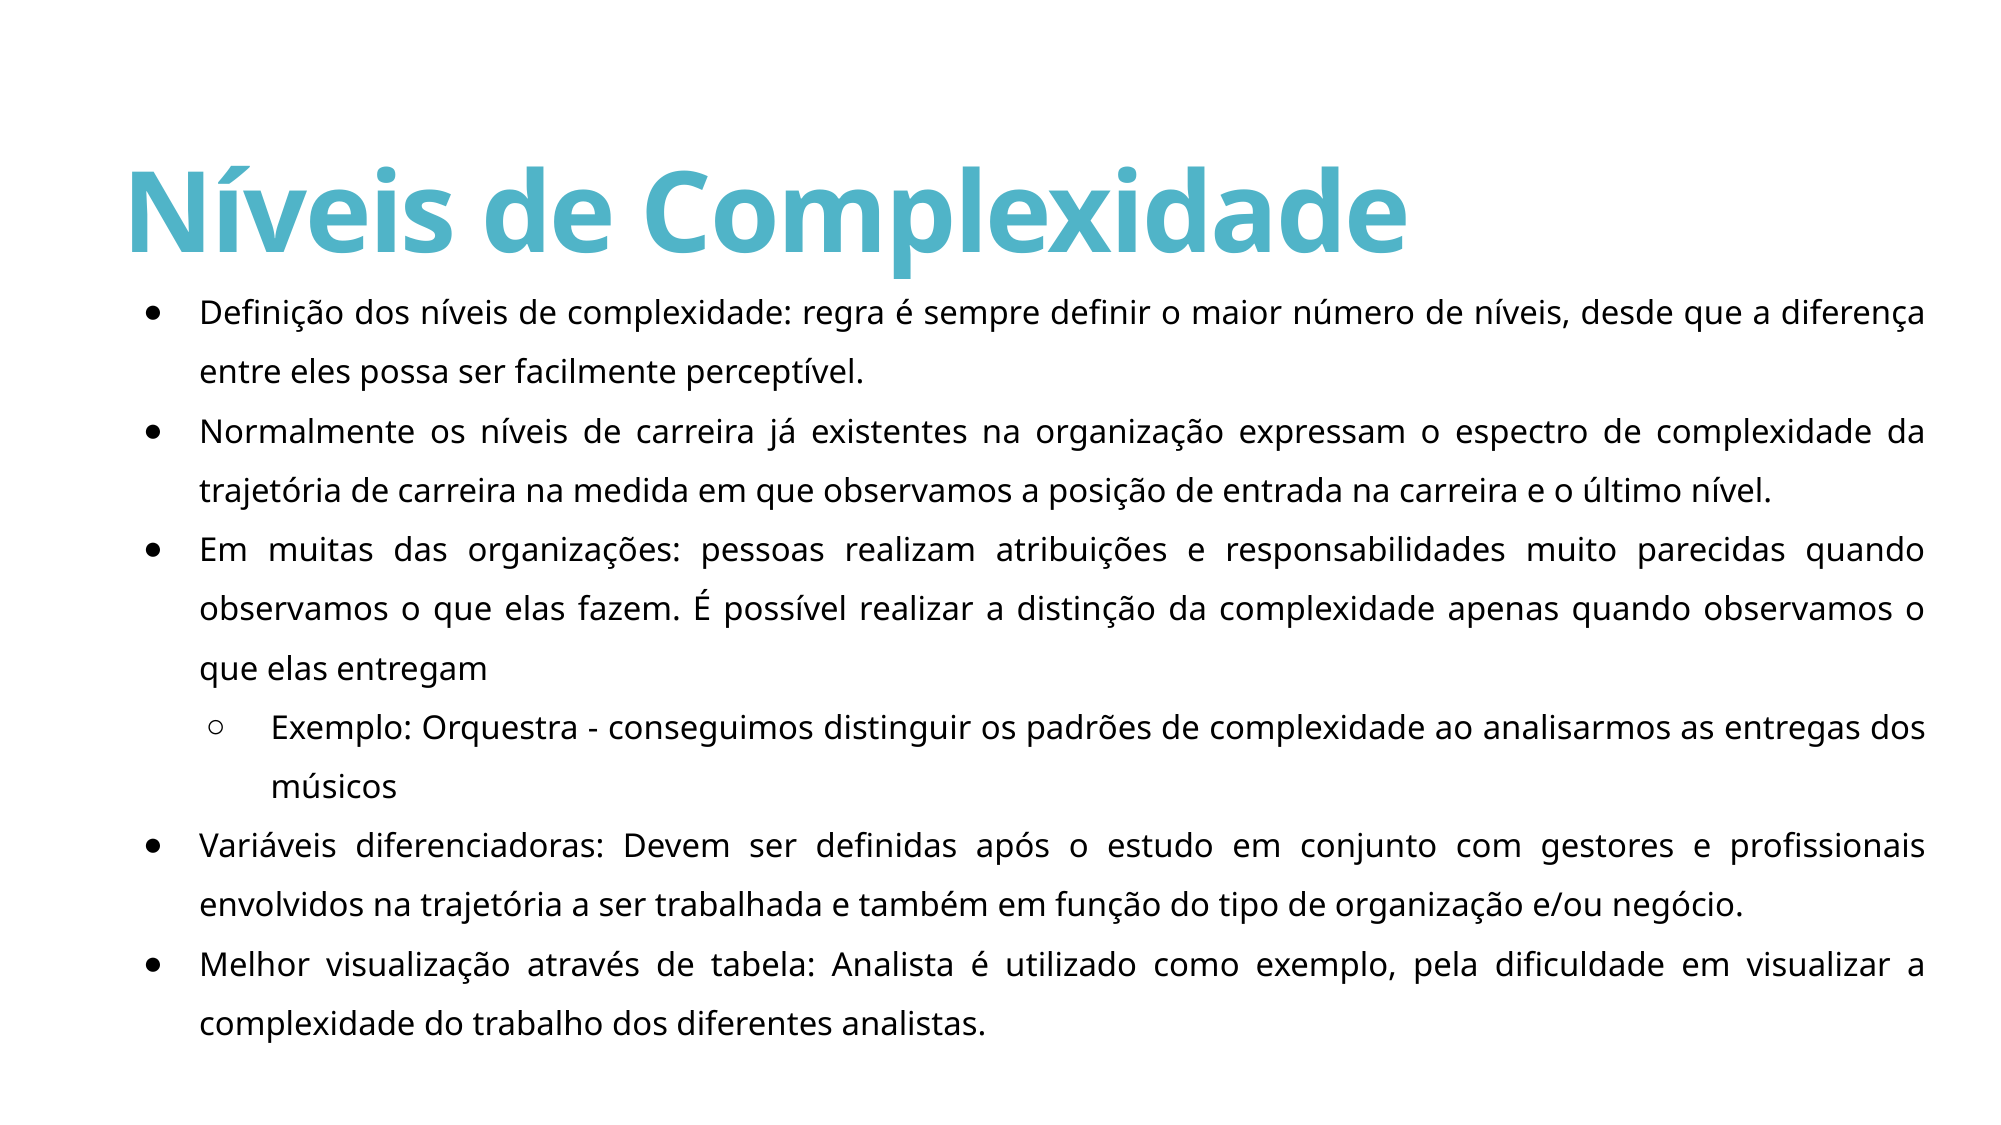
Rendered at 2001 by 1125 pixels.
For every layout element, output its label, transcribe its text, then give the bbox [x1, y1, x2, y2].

title Níveis de Complexidade [107, 81, 1875, 354]
list Definição dos níveis de complexidade: regra é sempre definir o maior número de níveis, desde que a diferença entre eles possa ser facilmente perceptível. Normalmente os níveis de carreira já existentes na organização expressam o espectro de complexidade da trajetória de carreira na medida em que observamos a posição de entrada na carreira e o último nível. Em muitas das organizações: pessoas realizam atribuições e responsabilidades muito parecidas quando observamos o que elas fazem. É possível realizar a distinção da complexidade apenas quando observamos o que elas entregam Exemplo: Orquestra - conseguimos distinguir os padrões de complexidade ao analisarmos as entregas dos músicos Variáveis diferenciadoras: Devem ser definidas após o estudo em conjunto com gestores e profissionais envolvidos na trajetória a ser trabalhada e também em função do tipo de organização e/ou negócio. Melhor visualização através de tabela: Analista é utilizado como exemplo, pela dificuldade em visualizar a complexidade do trabalho dos diferentes analistas. [112, 264, 1944, 1066]
